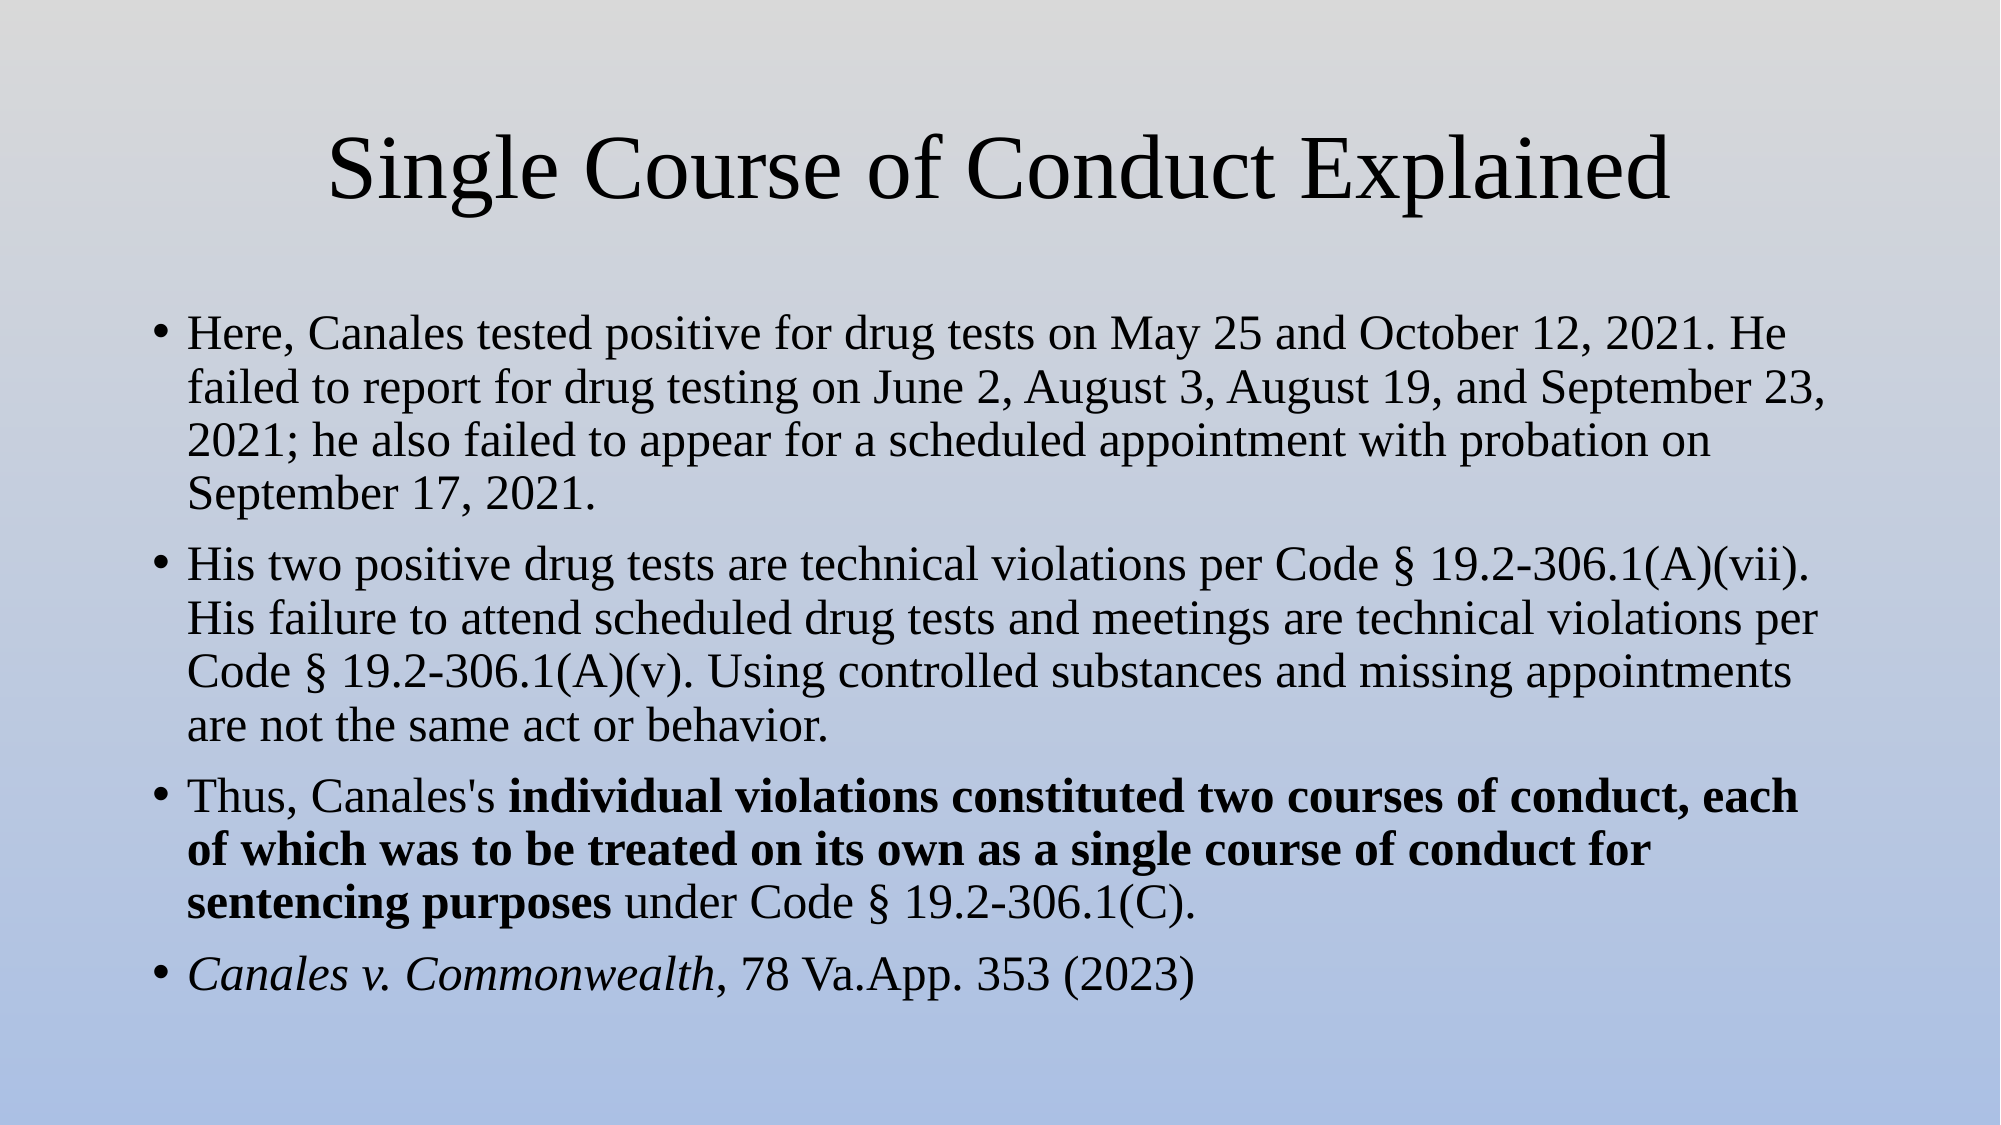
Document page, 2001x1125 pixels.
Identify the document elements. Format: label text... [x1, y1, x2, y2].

title Single Course of Conduct Explained [137, 59, 1863, 278]
list Here, Canales tested positive for drug tests on May 25 and October 12, 2021. He failed to report for drug testing on June 2, August 3, August 19, and September 23, 2021; he also failed to appear for a scheduled appointment with probation on September 17, 2021. His two positive drug tests are technical violations per Code § 19.2-306.1(A)(vii). His failure to attend scheduled drug tests and meetings are technical violations per Code § 19.2-306.1(A)(v). Using controlled substances and missing appointments are not the same act or behavior. Thus, Canales's individual violations constituted two courses of conduct, each of which was to be treated on its own as a single course of conduct for sentencing purposes under Code § 19.2-306.1(C). Canales v. Commonwealth, 78 Va.App. 353 (2023) [137, 299, 1863, 1014]
